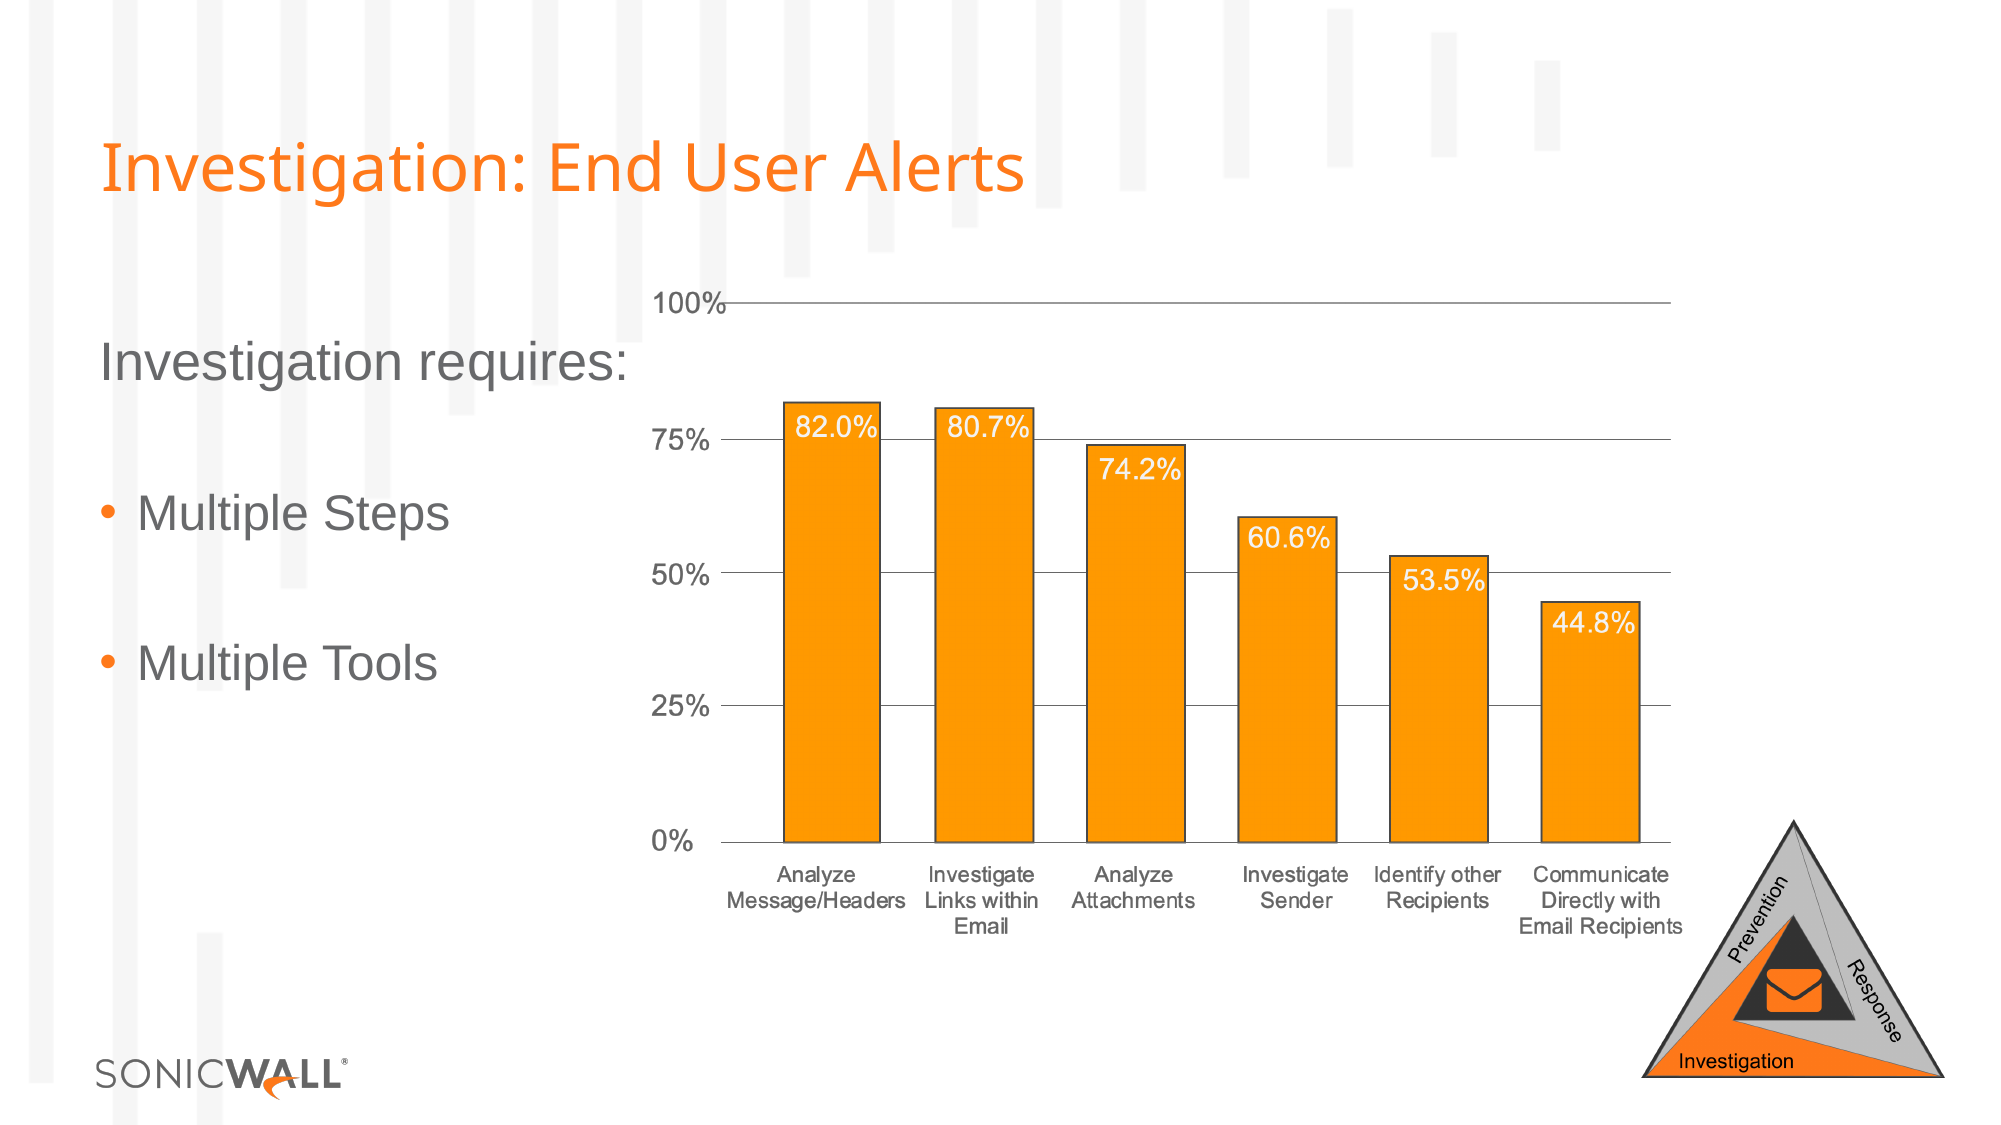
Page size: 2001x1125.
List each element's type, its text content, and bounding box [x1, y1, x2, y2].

list Investigation requires: Multiple Steps Multiple Tools [84, 325, 958, 999]
picture [633, 274, 1705, 952]
title Investigation: End User Alerts [86, 61, 1914, 279]
picture [73, 1035, 371, 1123]
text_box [1593, 779, 1993, 1125]
